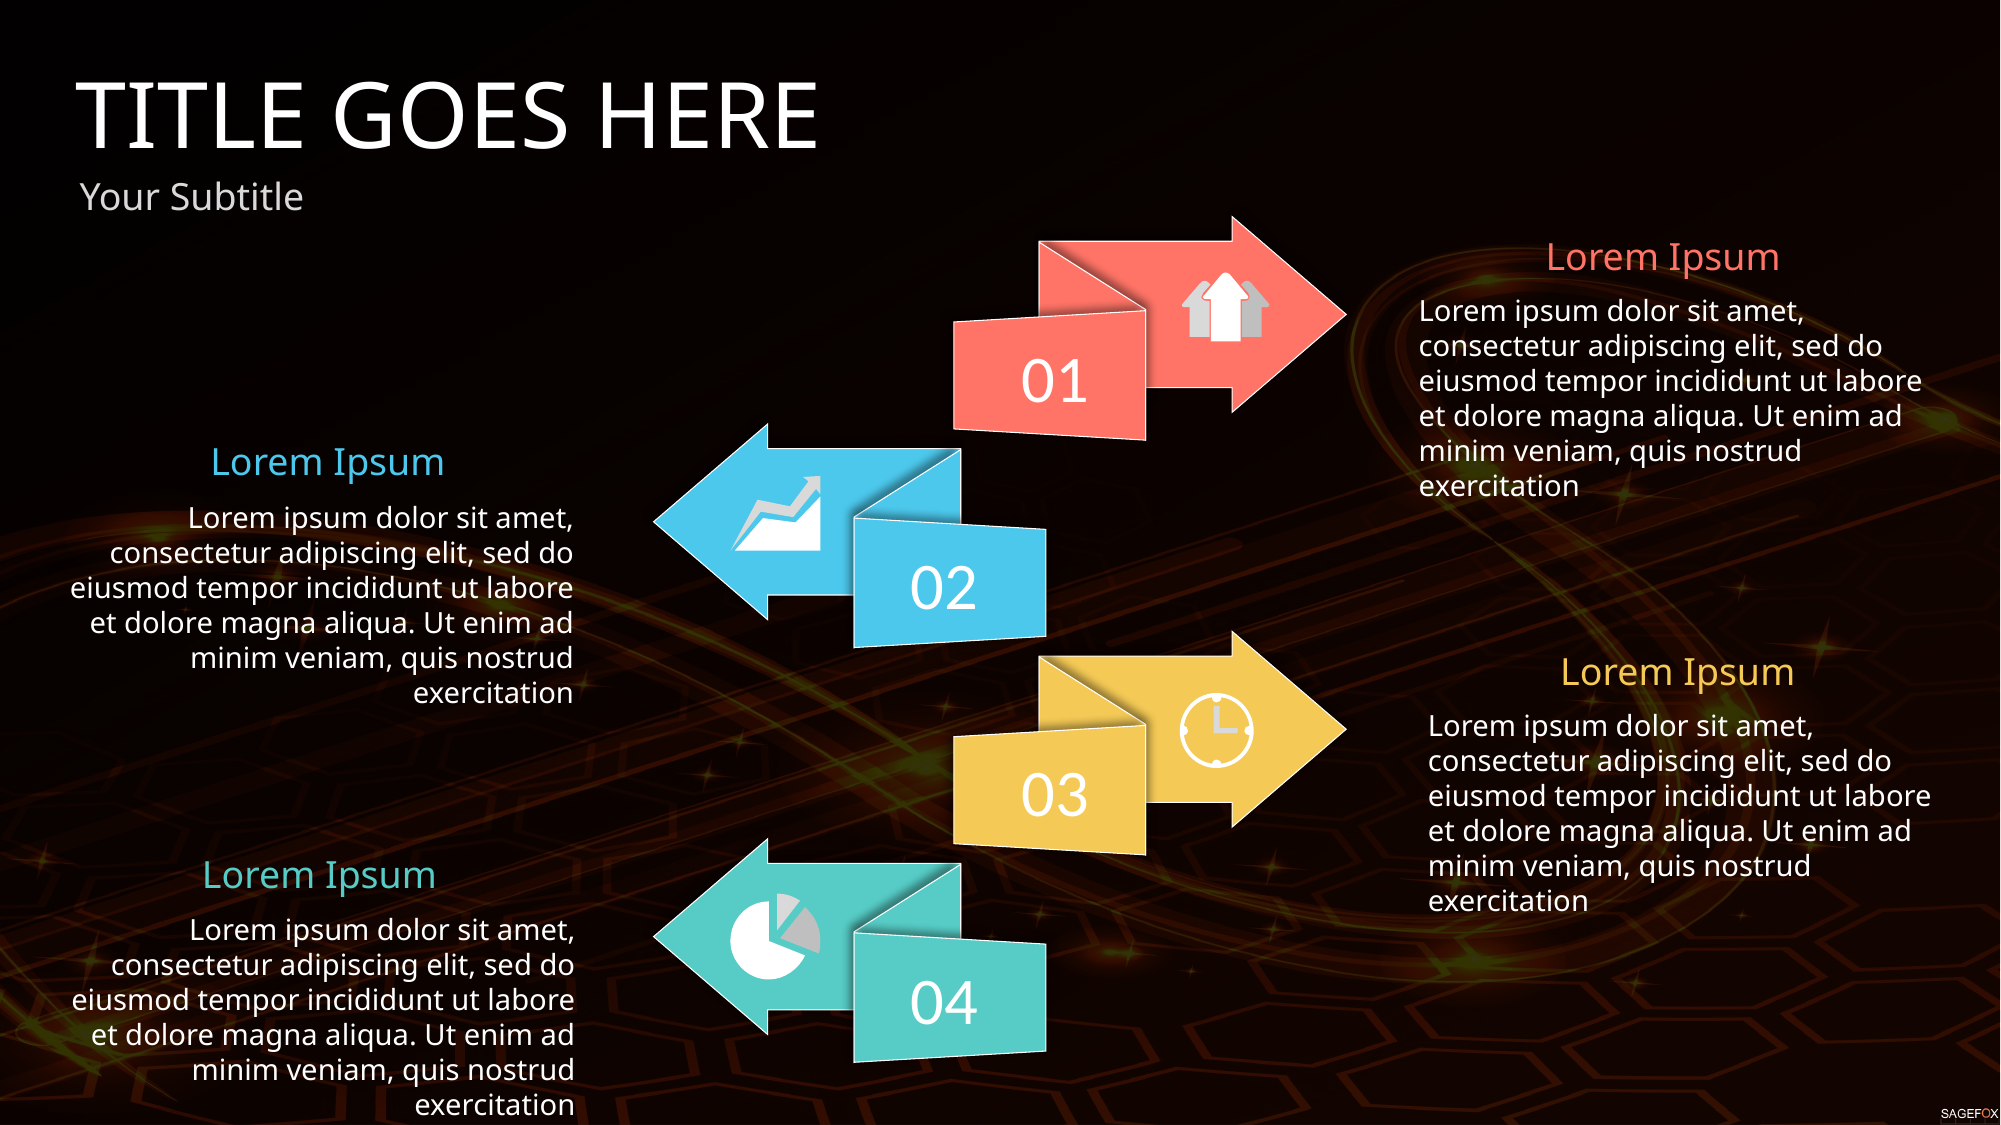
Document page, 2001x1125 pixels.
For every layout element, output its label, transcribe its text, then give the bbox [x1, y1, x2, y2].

text_box 02 [853, 516, 1047, 649]
picture [0, 0, 2001, 1125]
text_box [730, 475, 821, 551]
text_box [1061, 629, 1348, 830]
text_box [1038, 655, 1132, 720]
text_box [730, 893, 821, 980]
text_box [1038, 240, 1131, 305]
text_box 04 [853, 931, 1047, 1064]
text_box [1061, 214, 1348, 415]
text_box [1179, 692, 1254, 768]
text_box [1408, 225, 1949, 475]
text_box 03 [952, 724, 1147, 856]
text_box [869, 862, 962, 927]
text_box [1180, 272, 1271, 342]
text_box [651, 836, 938, 1037]
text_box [60, 49, 1020, 227]
text_box [868, 447, 962, 513]
text_box [651, 421, 938, 622]
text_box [44, 430, 592, 681]
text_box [1417, 640, 1958, 889]
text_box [45, 843, 586, 1094]
text_box 01 [952, 309, 1147, 442]
